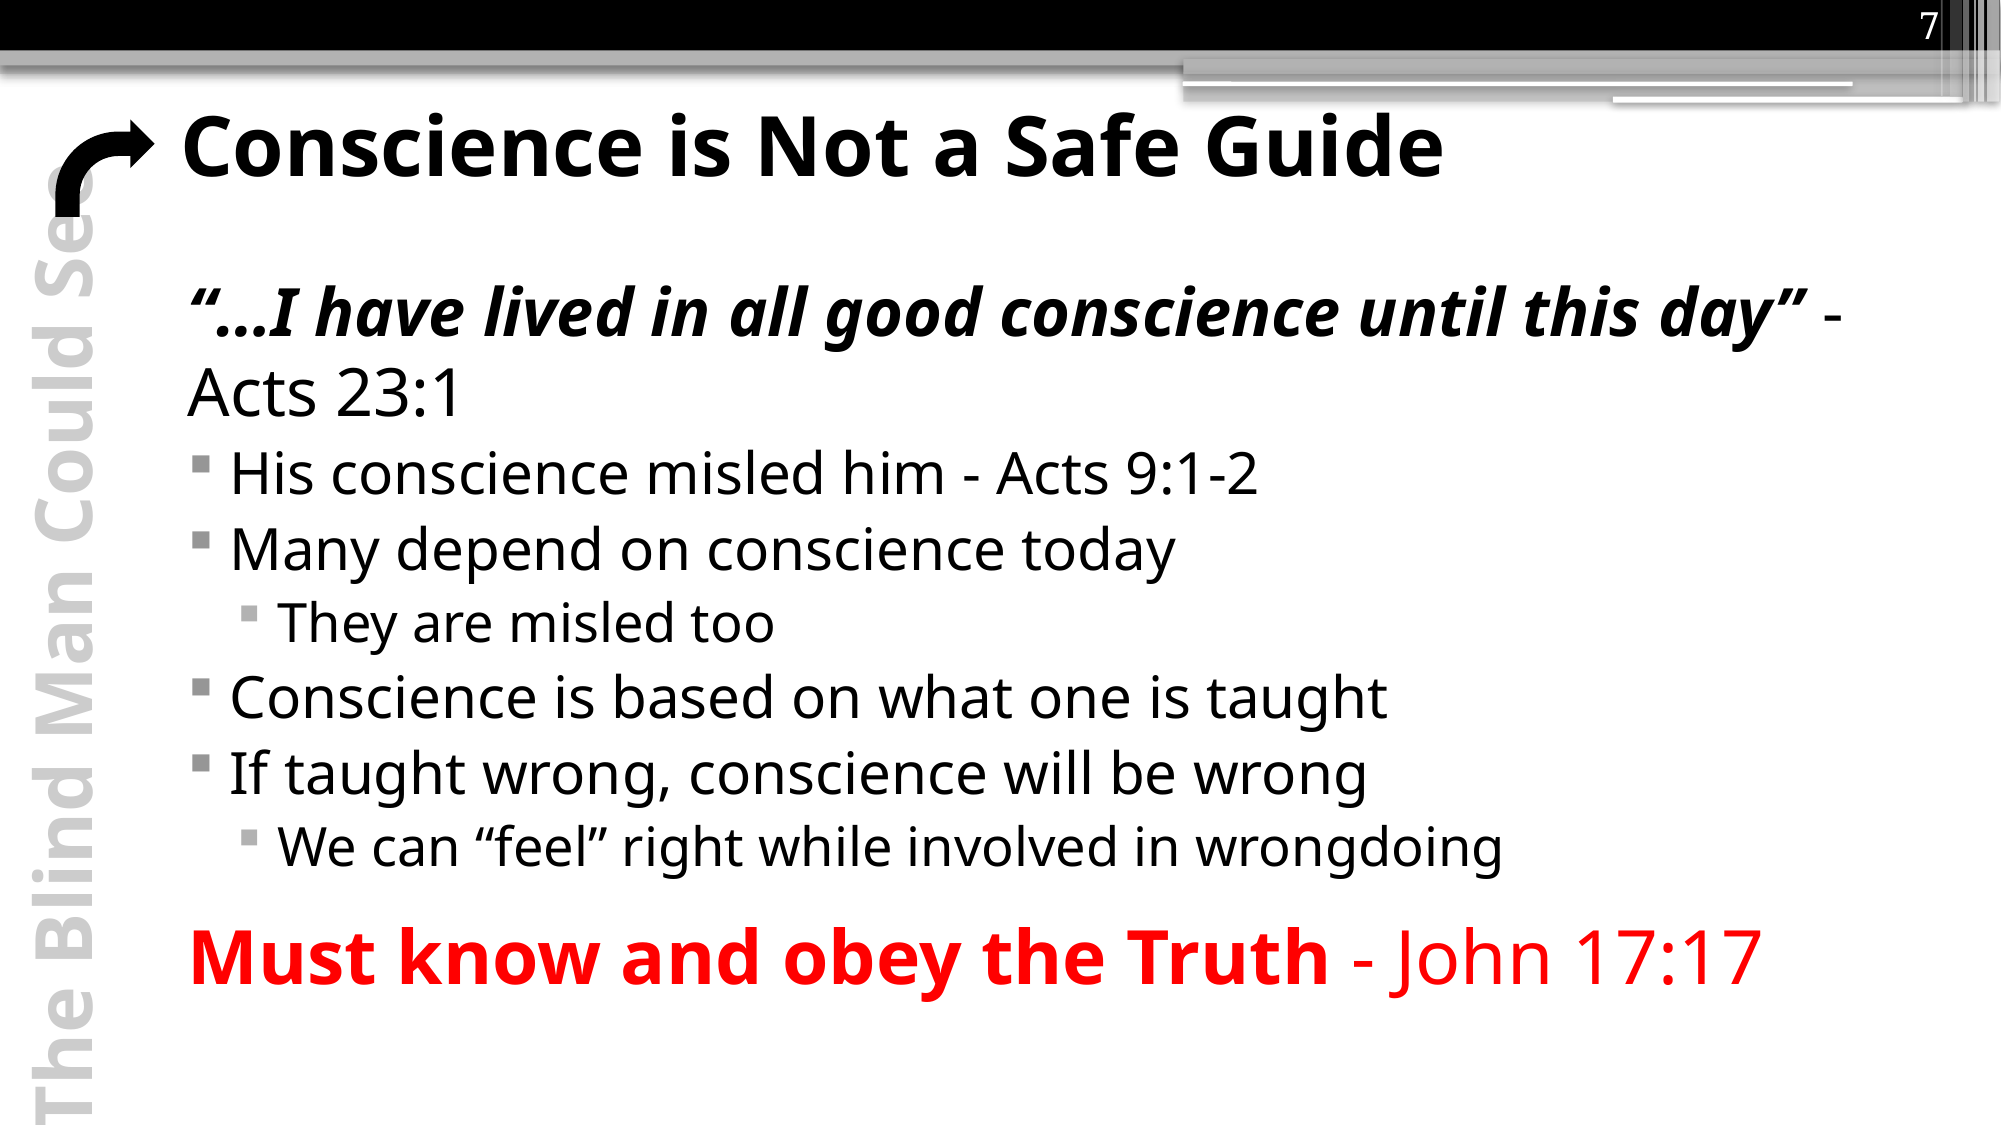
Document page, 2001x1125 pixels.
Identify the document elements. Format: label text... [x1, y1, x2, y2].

title Conscience is Not a Safe Guide [165, 55, 1966, 231]
slide_number 7 [1788, 0, 1955, 61]
text_box The Blind Man Could See [5, 148, 116, 1125]
list “…I have lived in all good conscience until this day” - Acts 23:1 His conscience misled him - Acts 9:1-2 Many depend on conscience today They are misled too Conscience is based on what one is taught If taught wrong, conscience will be wrong We can “feel” right while involved in wrongdoing Must know and obey the Truth - John 17:17 [154, 262, 1955, 1038]
text_box [53, 118, 156, 219]
